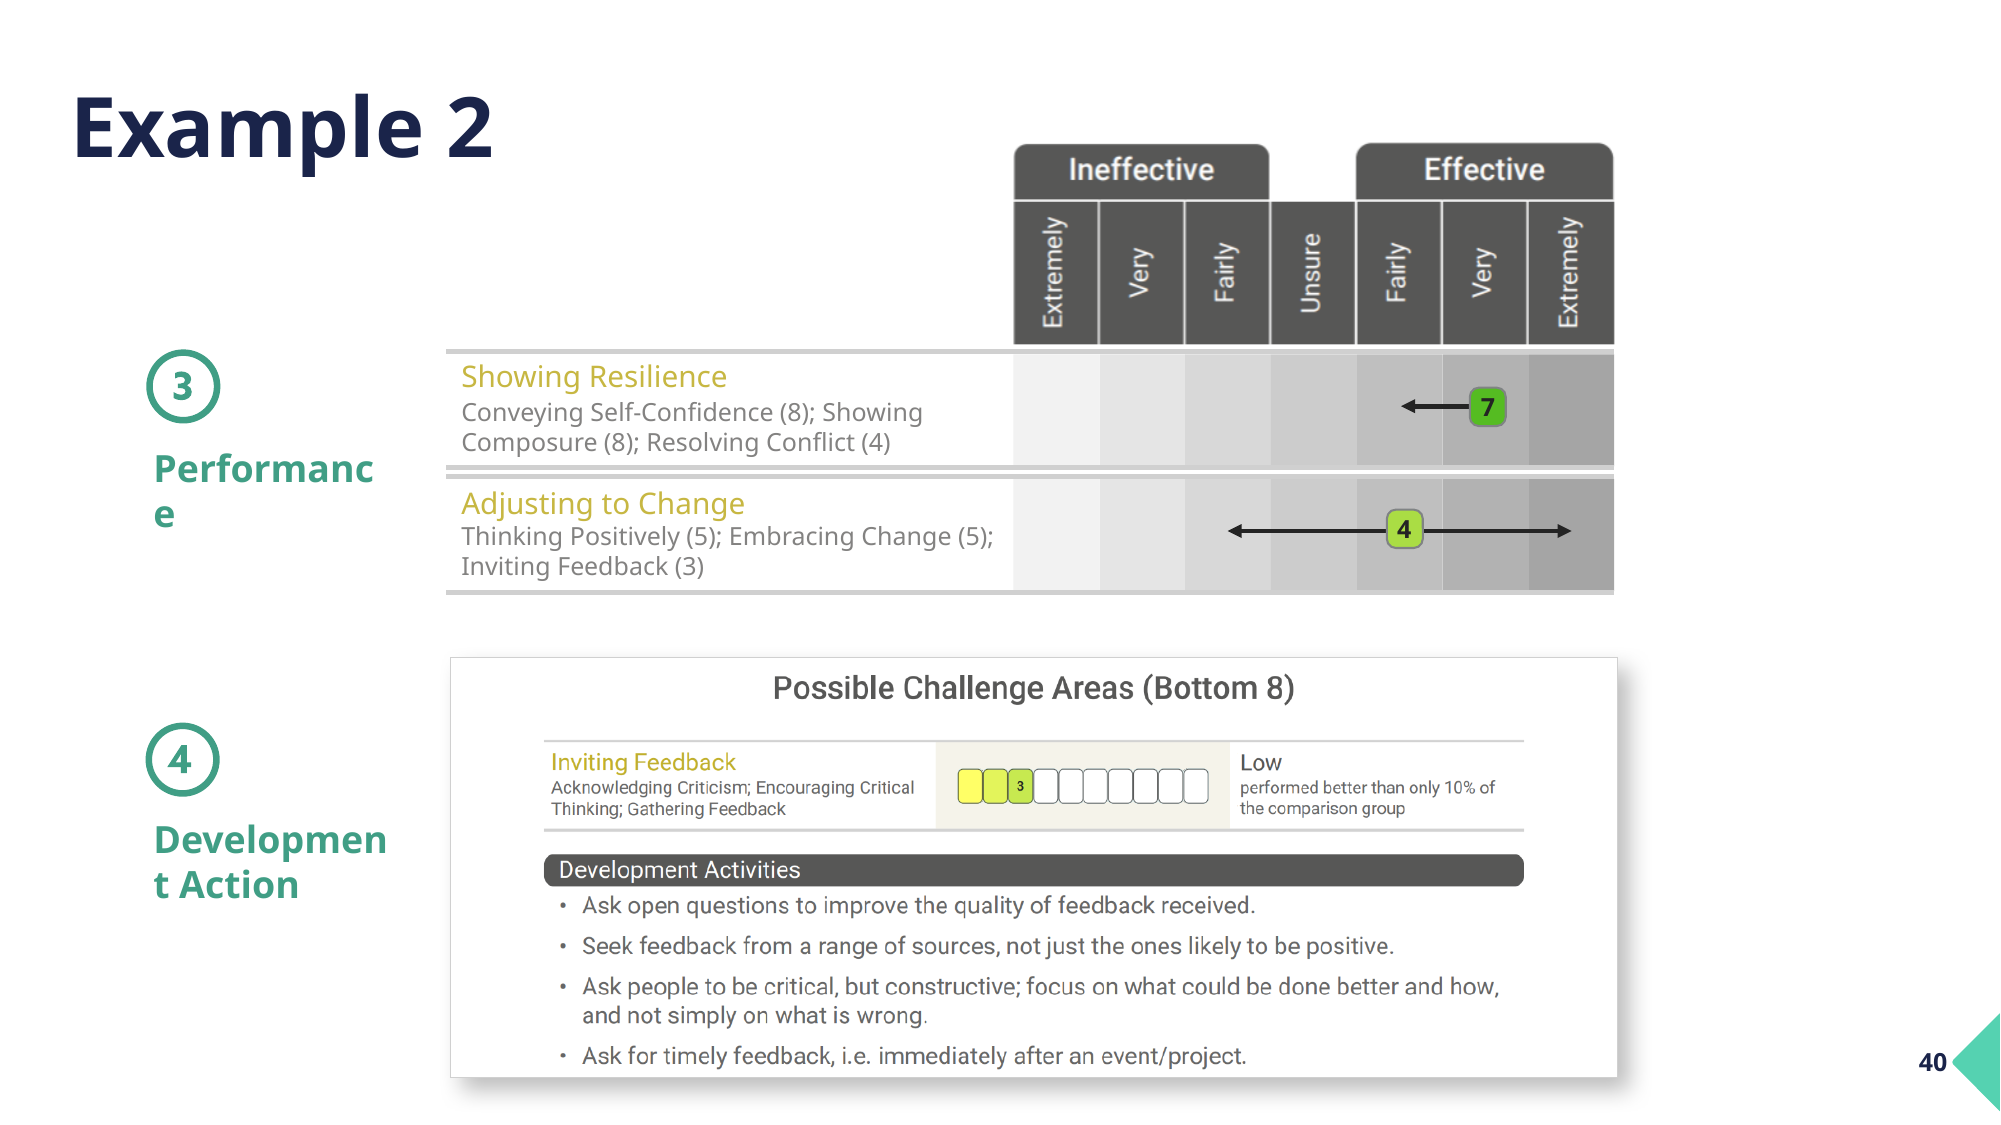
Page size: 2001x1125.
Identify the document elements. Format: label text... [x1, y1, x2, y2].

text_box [450, 657, 1618, 1078]
picture [1013, 139, 1617, 347]
text_box Performance [138, 438, 403, 543]
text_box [146, 349, 221, 424]
title Example 2 [55, 71, 1781, 190]
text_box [446, 351, 1614, 468]
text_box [1376, 505, 1433, 552]
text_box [145, 722, 220, 797]
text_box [446, 476, 1614, 593]
text_box Development Action [138, 808, 415, 913]
